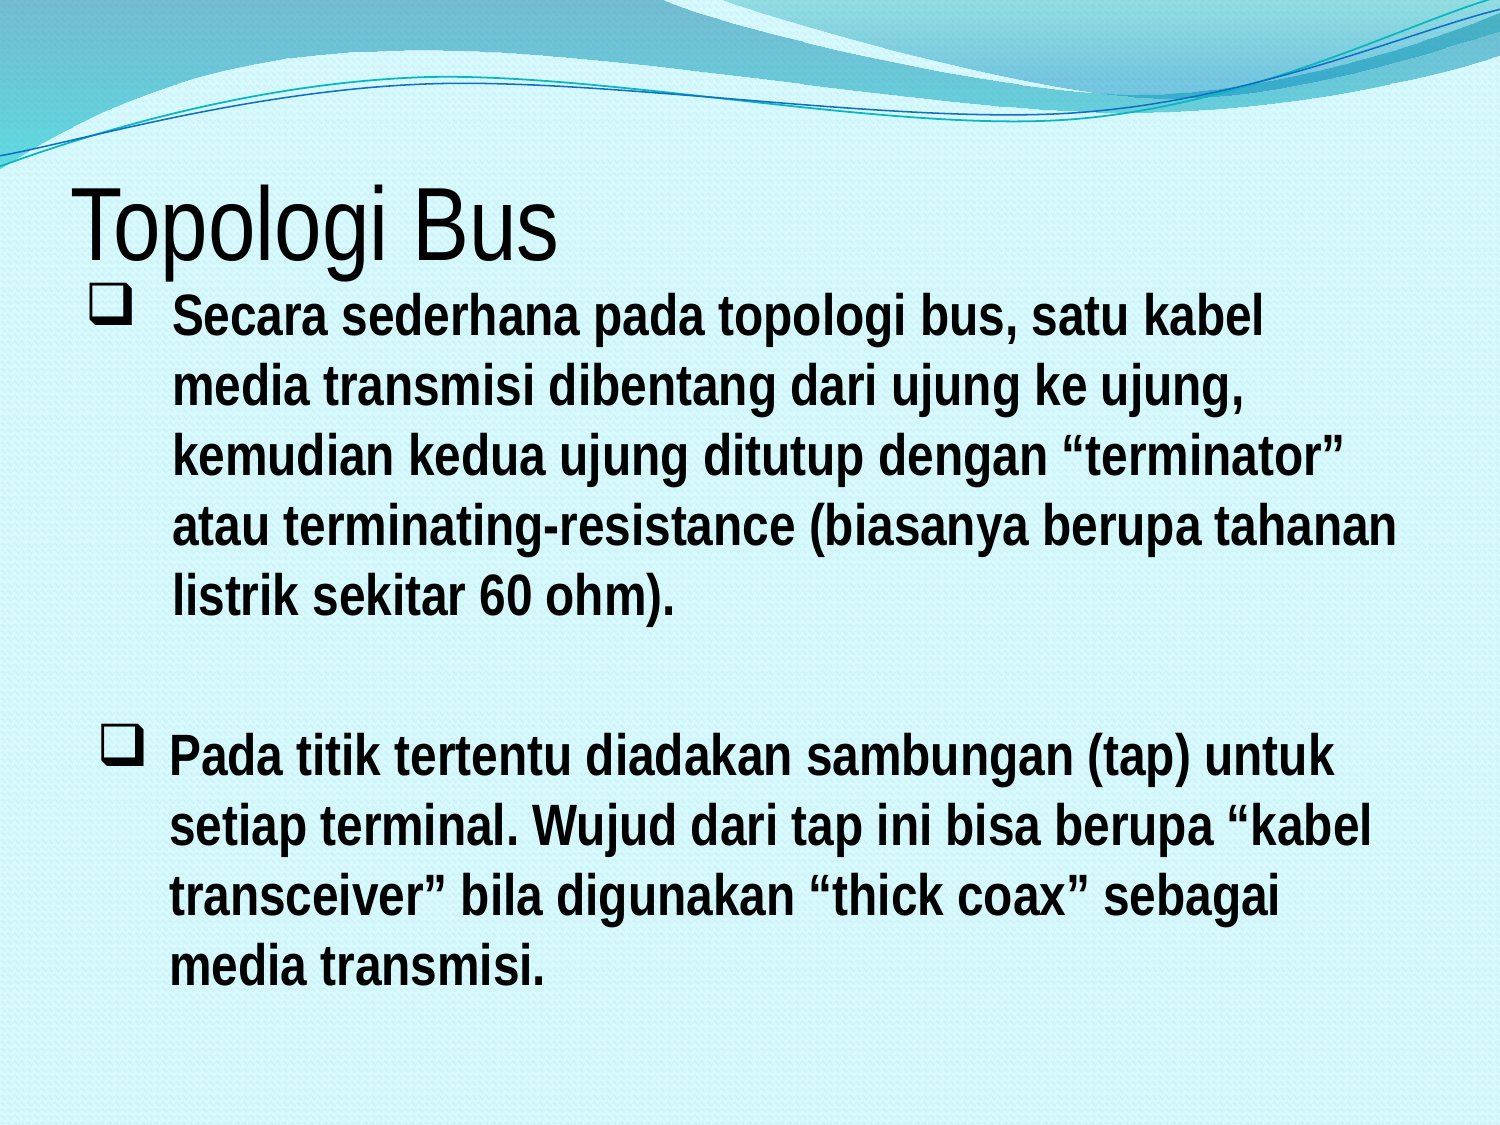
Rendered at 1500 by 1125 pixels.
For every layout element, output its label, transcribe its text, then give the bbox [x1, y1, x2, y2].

title Topologi Bus [70, 93, 1421, 282]
text_box Pada titik tertentu diadakan sambungan (tap) untuk setiap terminal. Wujud dari tap ini bisa berupa “kabel transceiver” bila digunakan “thick coax” sebagai media transmisi. [81, 709, 1418, 1005]
text_box Secara sederhana pada topologi bus, satu kabel media transmisi dibentang dari ujung ke ujung, kemudian kedua ujung ditutup dengan “terminator” atau terminating-resistance (biasanya berupa tahanan listrik sekitar 60 ohm). [70, 269, 1418, 635]
